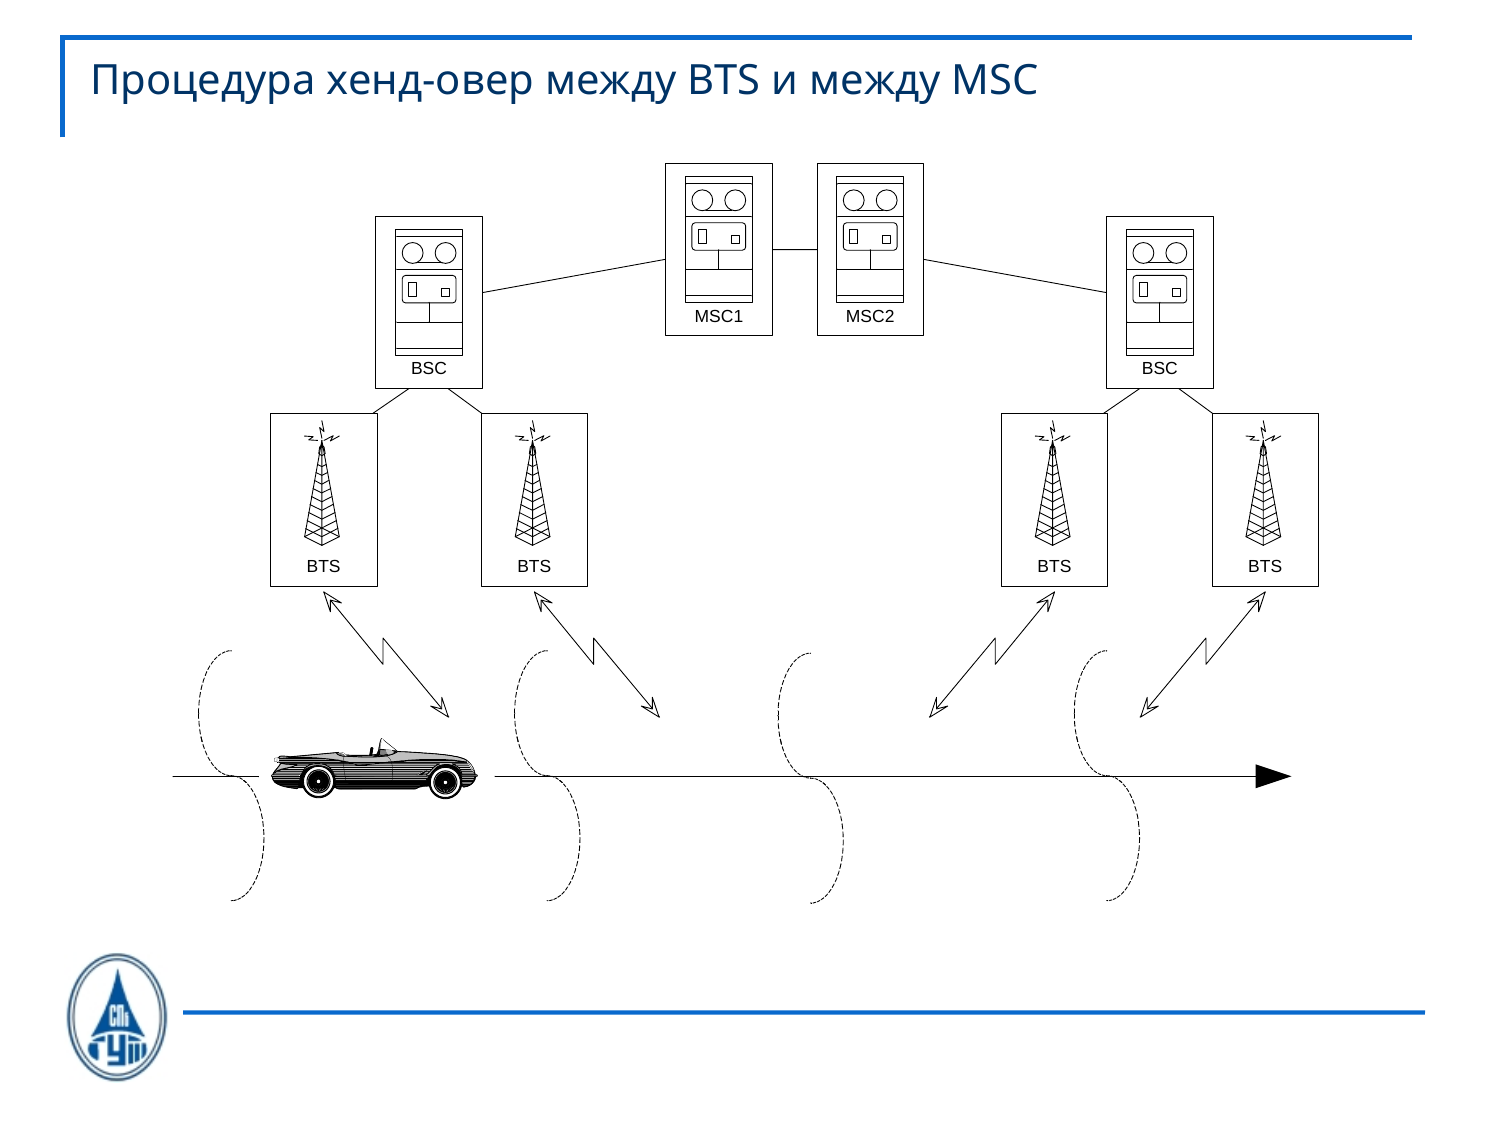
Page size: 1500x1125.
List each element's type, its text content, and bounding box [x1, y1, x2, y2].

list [170, 161, 1321, 906]
title Процедура хенд-овер между BTS и между MSC [74, 45, 1426, 233]
picture [64, 952, 169, 1083]
